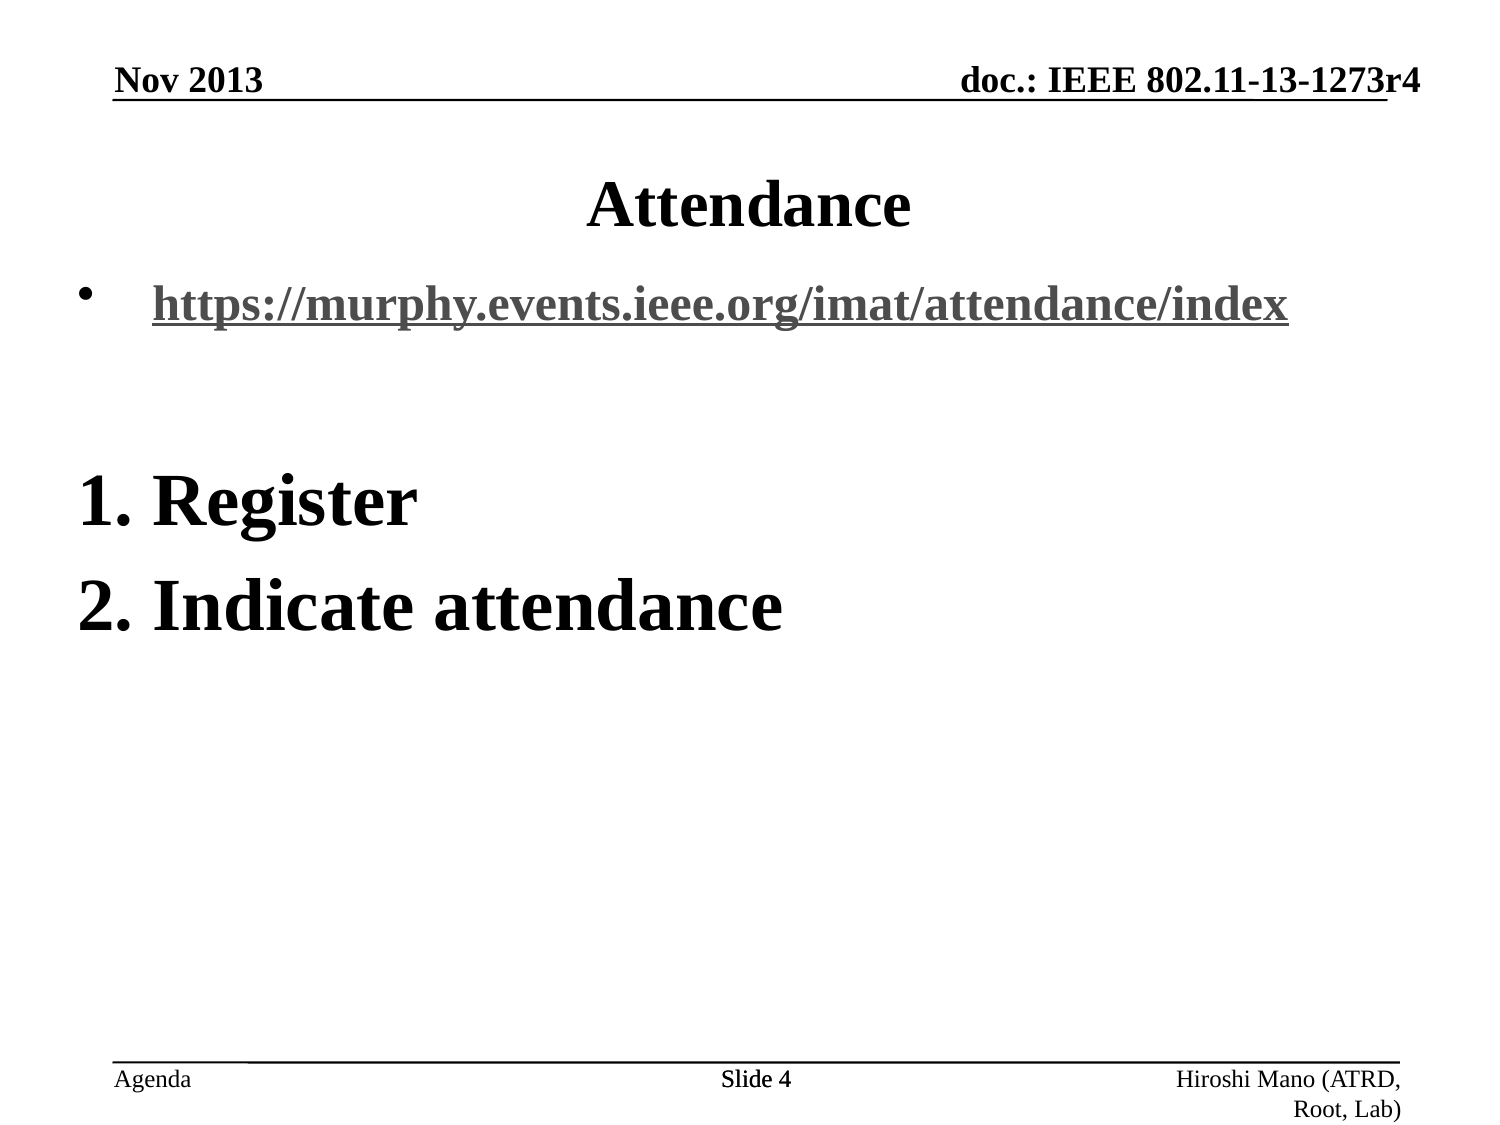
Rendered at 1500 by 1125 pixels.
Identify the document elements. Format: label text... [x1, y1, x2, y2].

footer Hiroshi Mano (ATRD, Root, Lab) [1171, 1061, 1402, 1093]
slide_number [114, 54, 274, 101]
text_box Slide 4 [675, 1062, 838, 1093]
list https://murphy.events.ieee.org/imat/attendance/index Register Indicate attendance [62, 262, 1388, 1001]
title Attendance [112, 112, 1388, 262]
